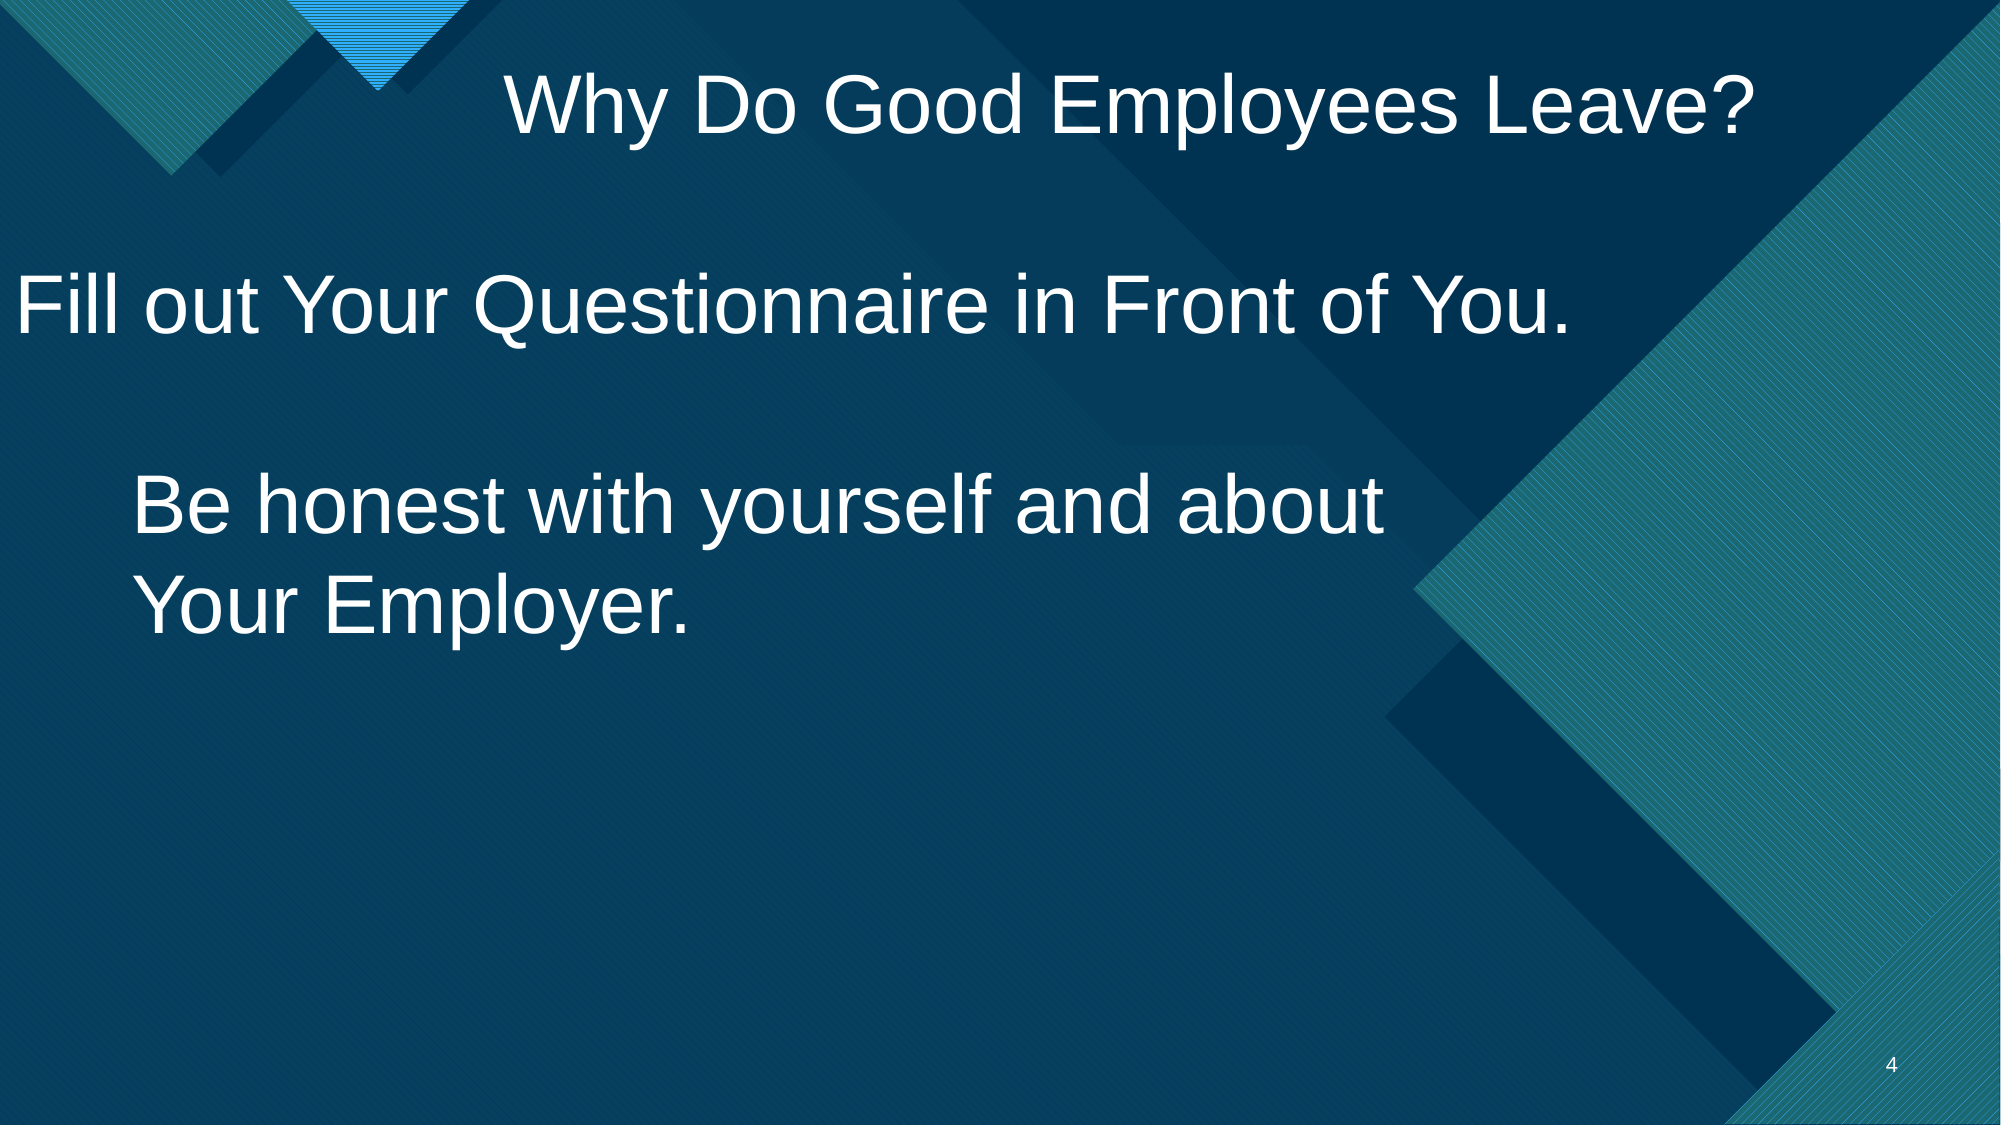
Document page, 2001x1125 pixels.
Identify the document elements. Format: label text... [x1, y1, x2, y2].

slide_number 19 [1880, 732, 2001, 970]
slide_number 4 [1880, 1035, 1913, 1096]
text_box Why Do Good Employees Leave? Fill out Your Questionnaire in Front of You. Be honest with yourself and about Your Employer. [0, 42, 1880, 1125]
